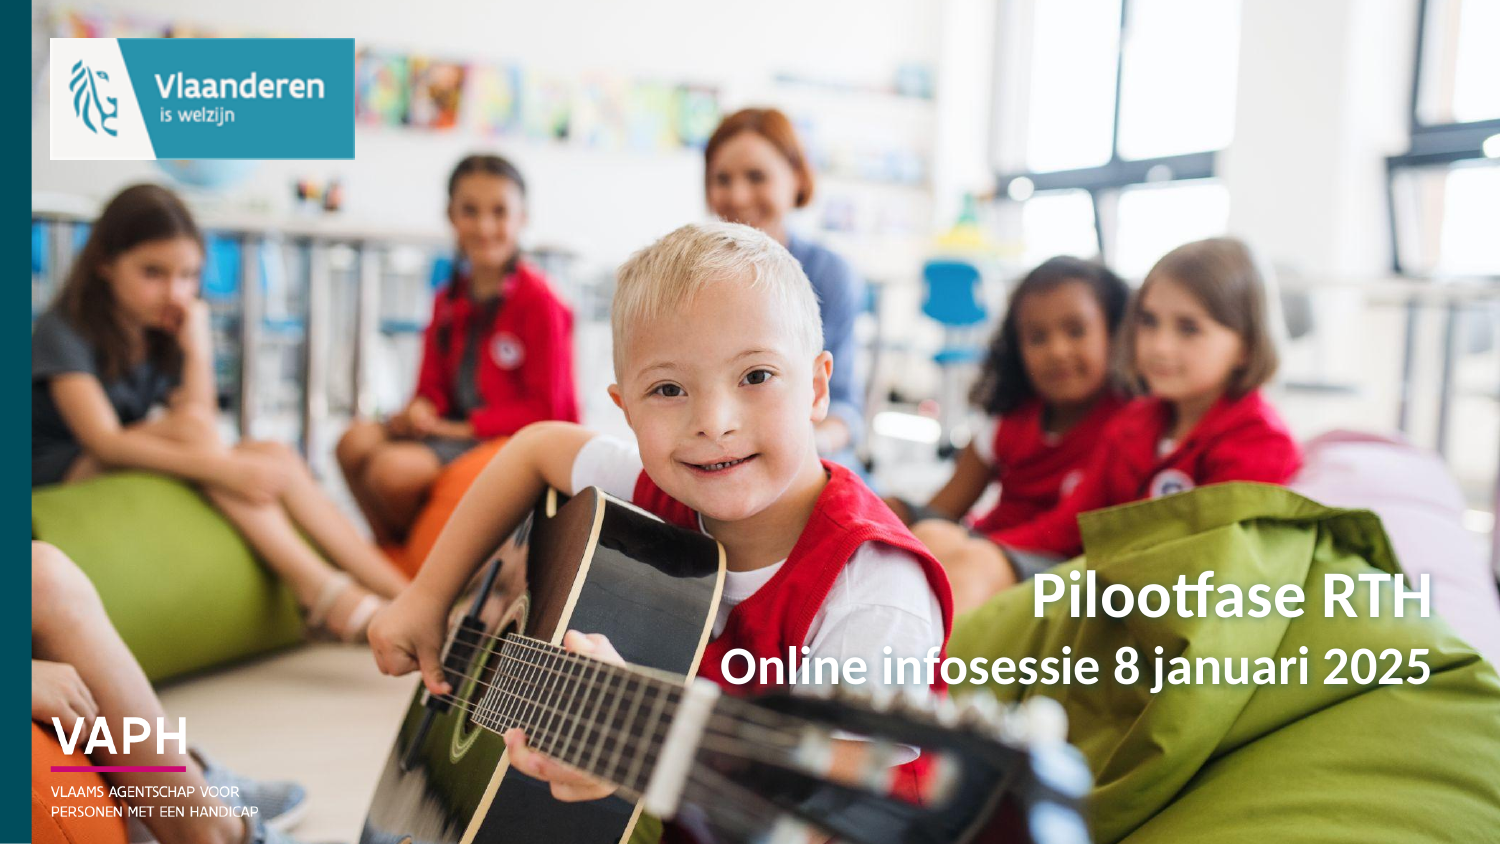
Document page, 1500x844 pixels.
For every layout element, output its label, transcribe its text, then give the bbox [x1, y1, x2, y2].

picture [32, 0, 1500, 844]
title Pilootfase RTH Online infosessie 8 januari 2025 [615, 524, 1449, 722]
